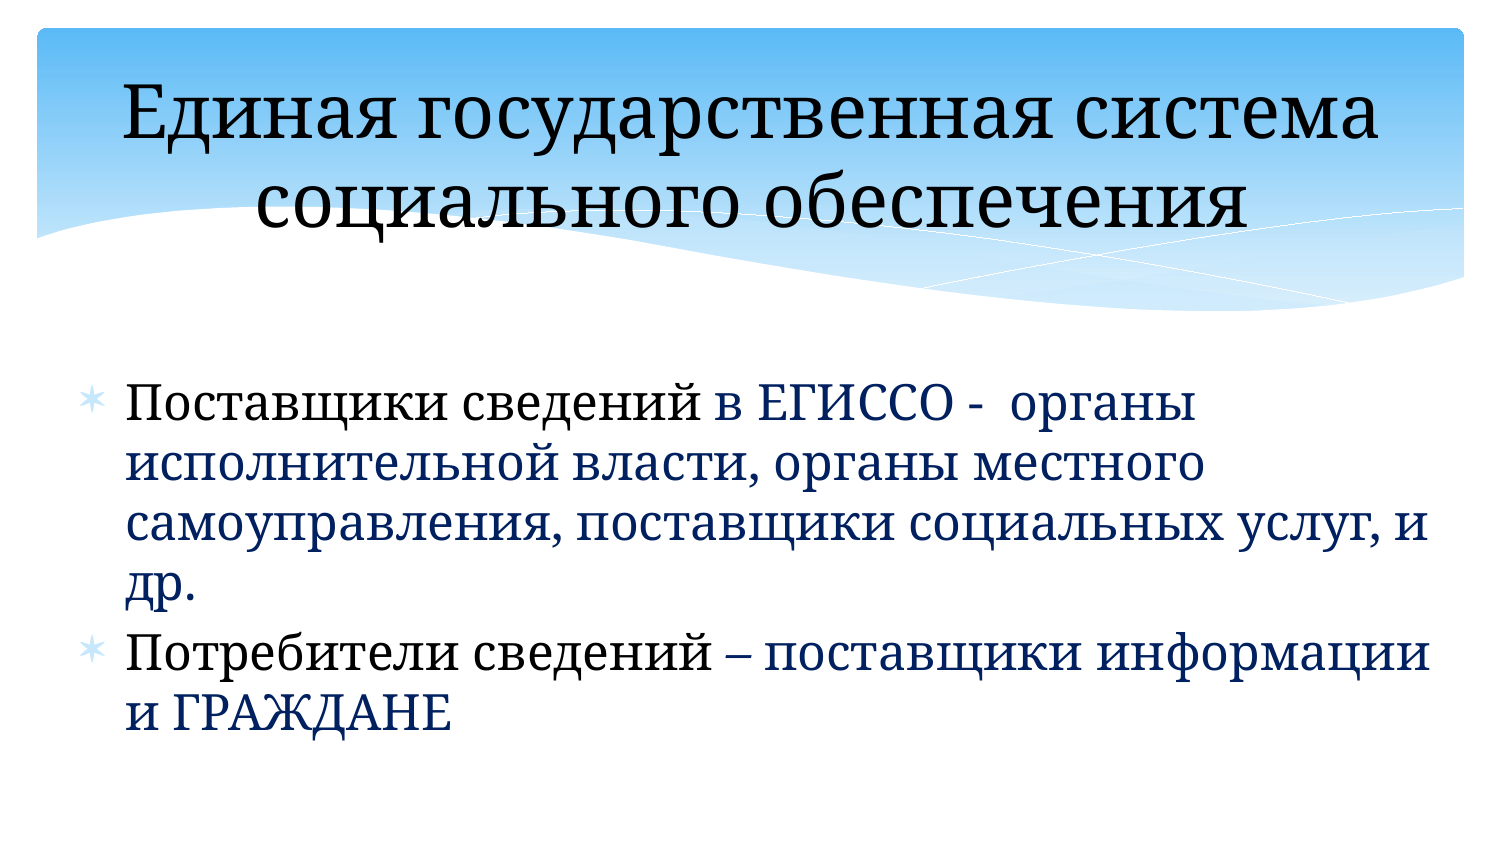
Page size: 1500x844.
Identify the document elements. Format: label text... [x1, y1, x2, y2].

title Единая государственная система социального обеспечения [76, 55, 1427, 318]
list Поставщики сведений в ЕГИССО - органы исполнительной власти, органы местного самоуправления, поставщики социальных услуг, и др. Потребители сведений – поставщики информации и ГРАЖДАНЕ [64, 362, 1459, 778]
